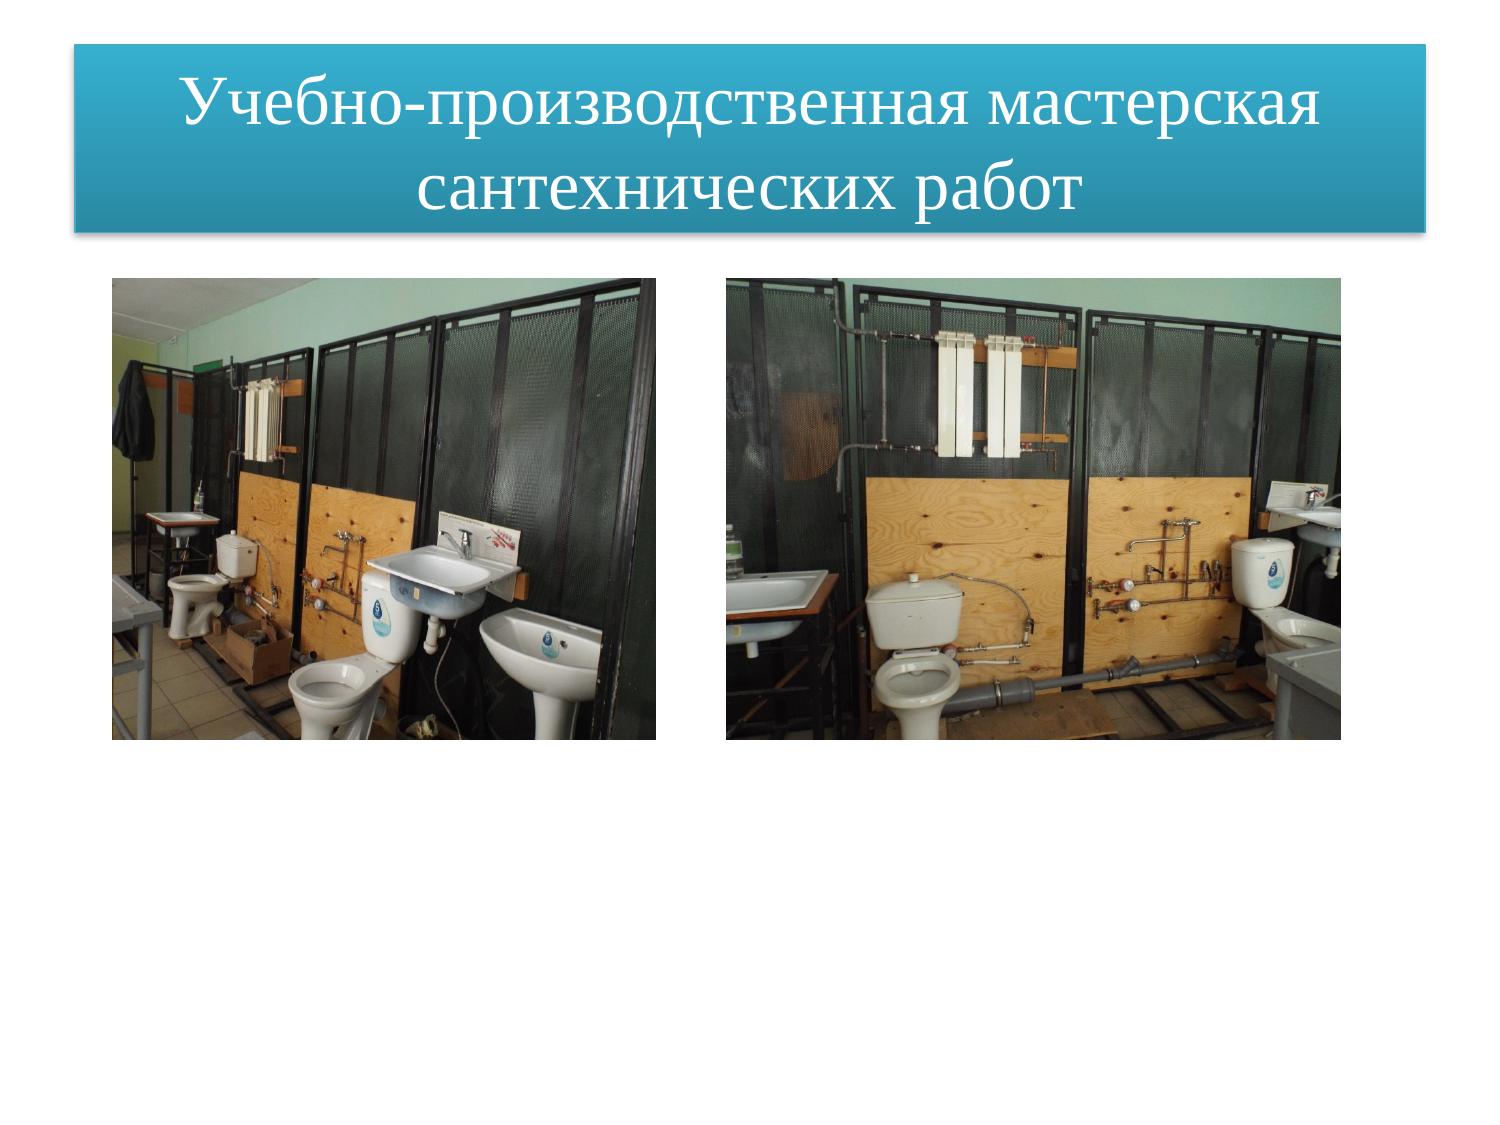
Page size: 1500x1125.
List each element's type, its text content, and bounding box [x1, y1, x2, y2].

title Учебно-производственная мастерская сантехнических работ [74, 44, 1426, 233]
picture [111, 278, 656, 740]
picture [726, 278, 1341, 740]
